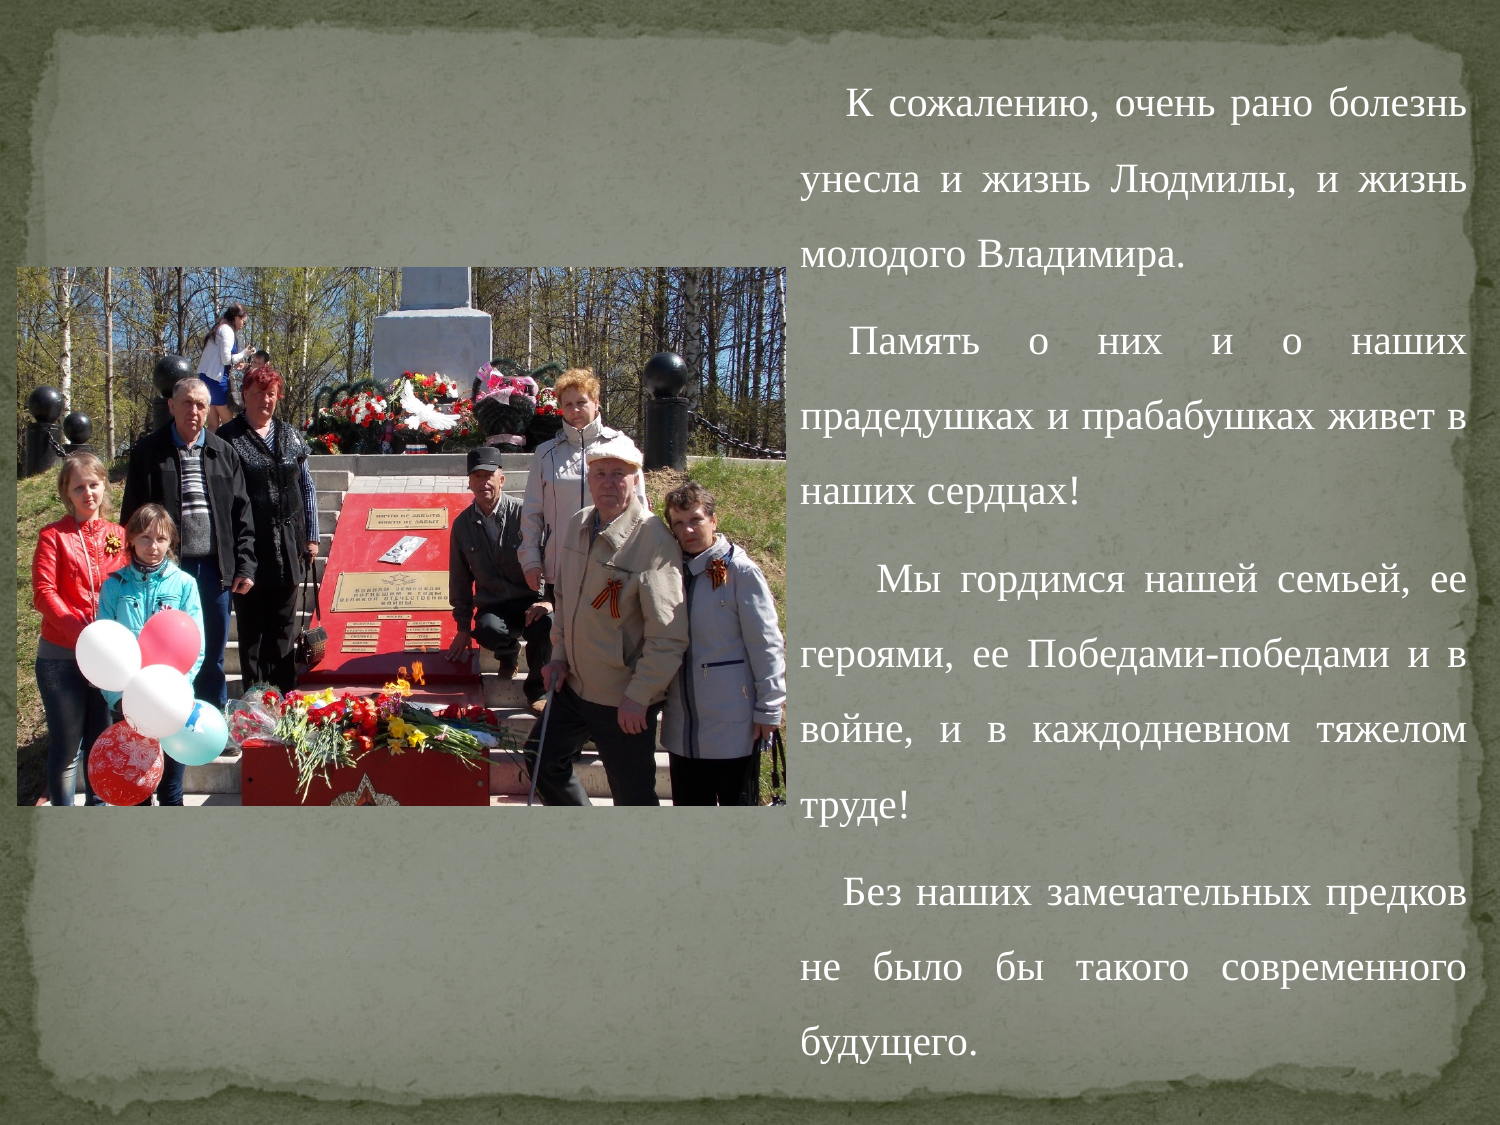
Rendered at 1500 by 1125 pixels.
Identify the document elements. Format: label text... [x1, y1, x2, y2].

list К сожалению, очень рано болезнь унесла и жизнь Людмилы, и жизнь молодого Владимира. Память о них и о наших прадедушках и прабабушках живет в наших сердцах! Мы гордимся нашей семьей, ее героями, ее Победами-победами и в войне, и в каждодневном тяжелом труде! Без наших замечательных предков не было бы такого современного будущего. [785, 42, 1483, 1094]
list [19, 268, 786, 806]
